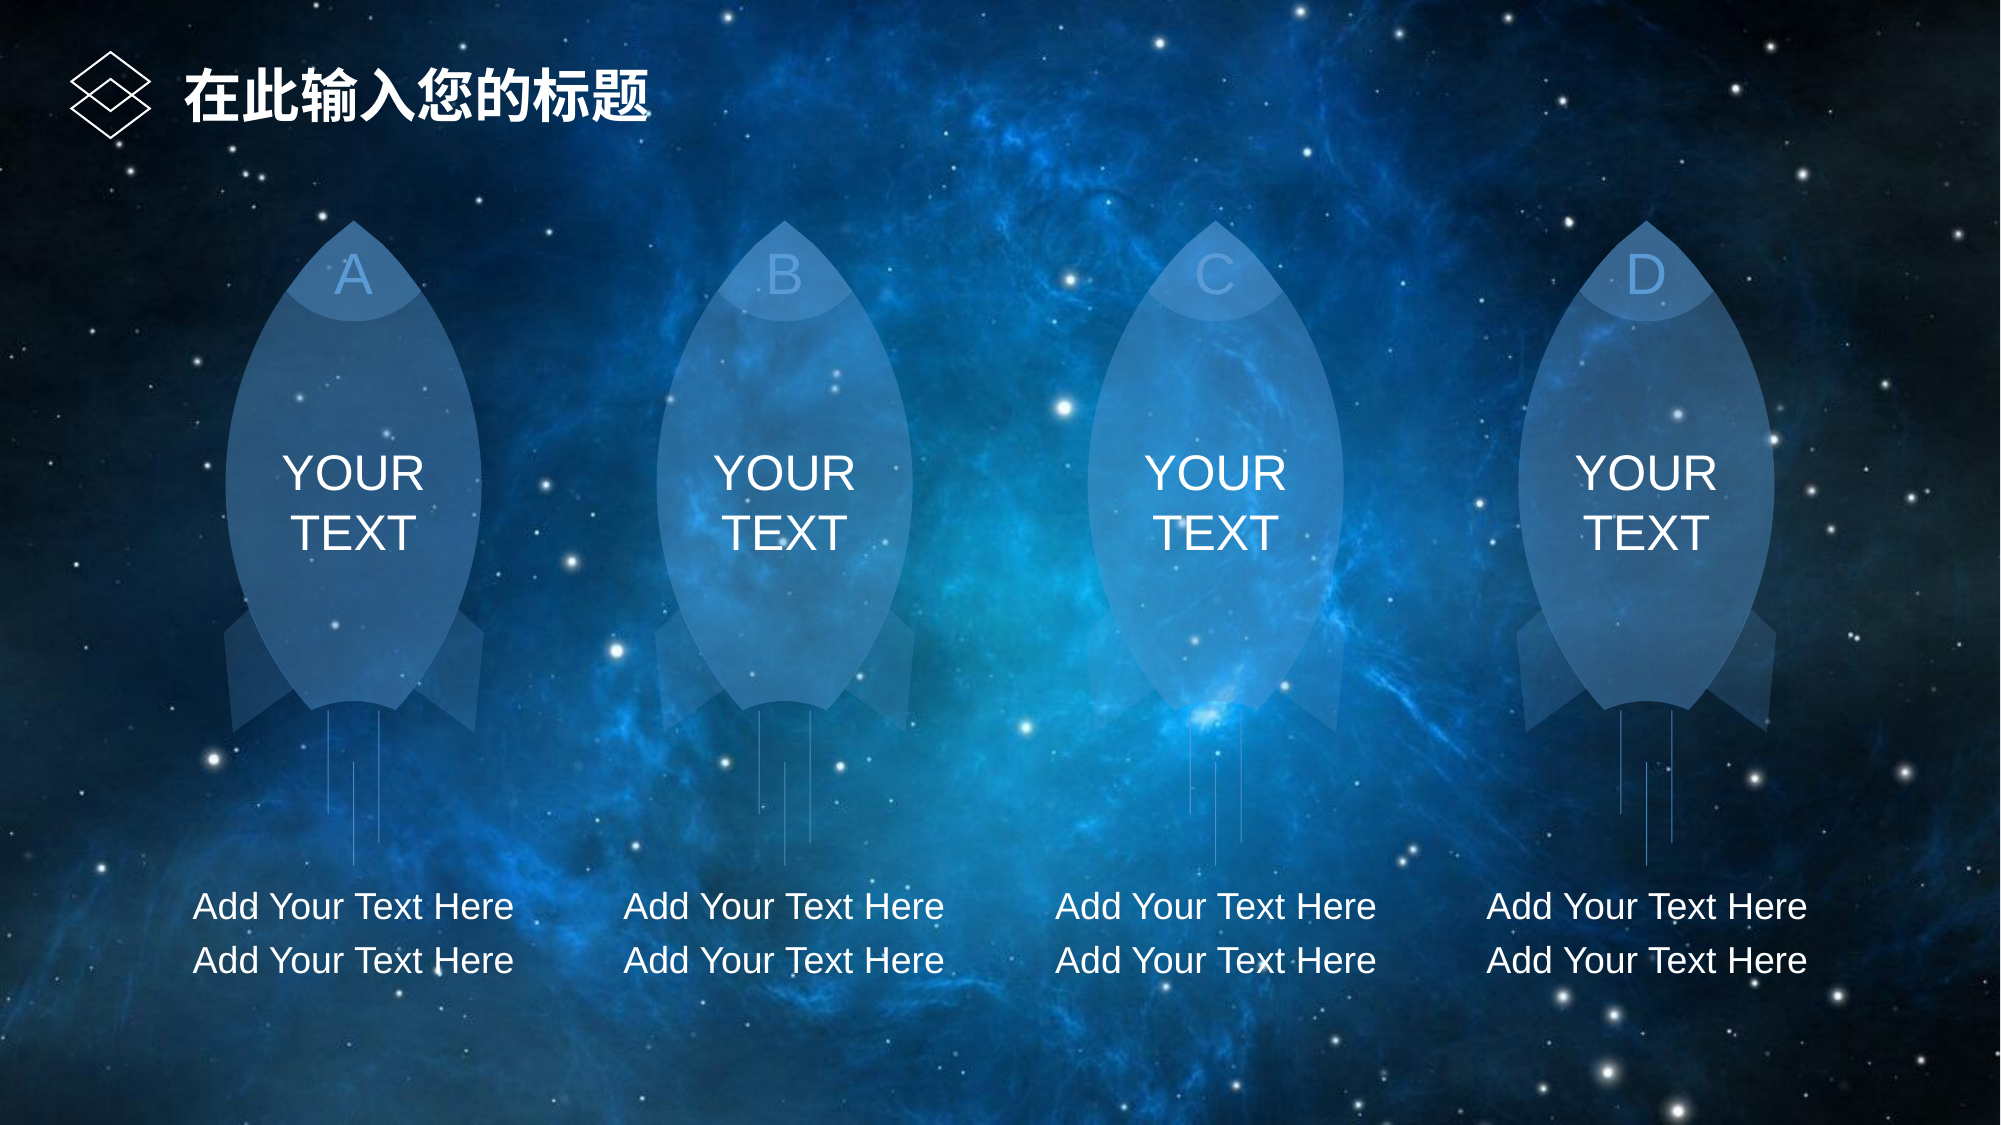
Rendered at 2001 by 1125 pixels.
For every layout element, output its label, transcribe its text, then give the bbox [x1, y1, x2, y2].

text_box Add Your Text Here Add Your Text Here [177, 865, 530, 989]
text_box Add Your Text Here Add Your Text Here [1040, 865, 1392, 989]
text_box Add Your Text Here Add Your Text Here [608, 865, 960, 989]
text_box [626, 220, 943, 866]
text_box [71, 52, 765, 138]
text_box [195, 220, 512, 866]
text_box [1488, 220, 1804, 866]
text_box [1058, 220, 1374, 866]
picture [0, 0, 2001, 1125]
text_box Add Your Text Here Add Your Text Here [1471, 865, 1823, 989]
